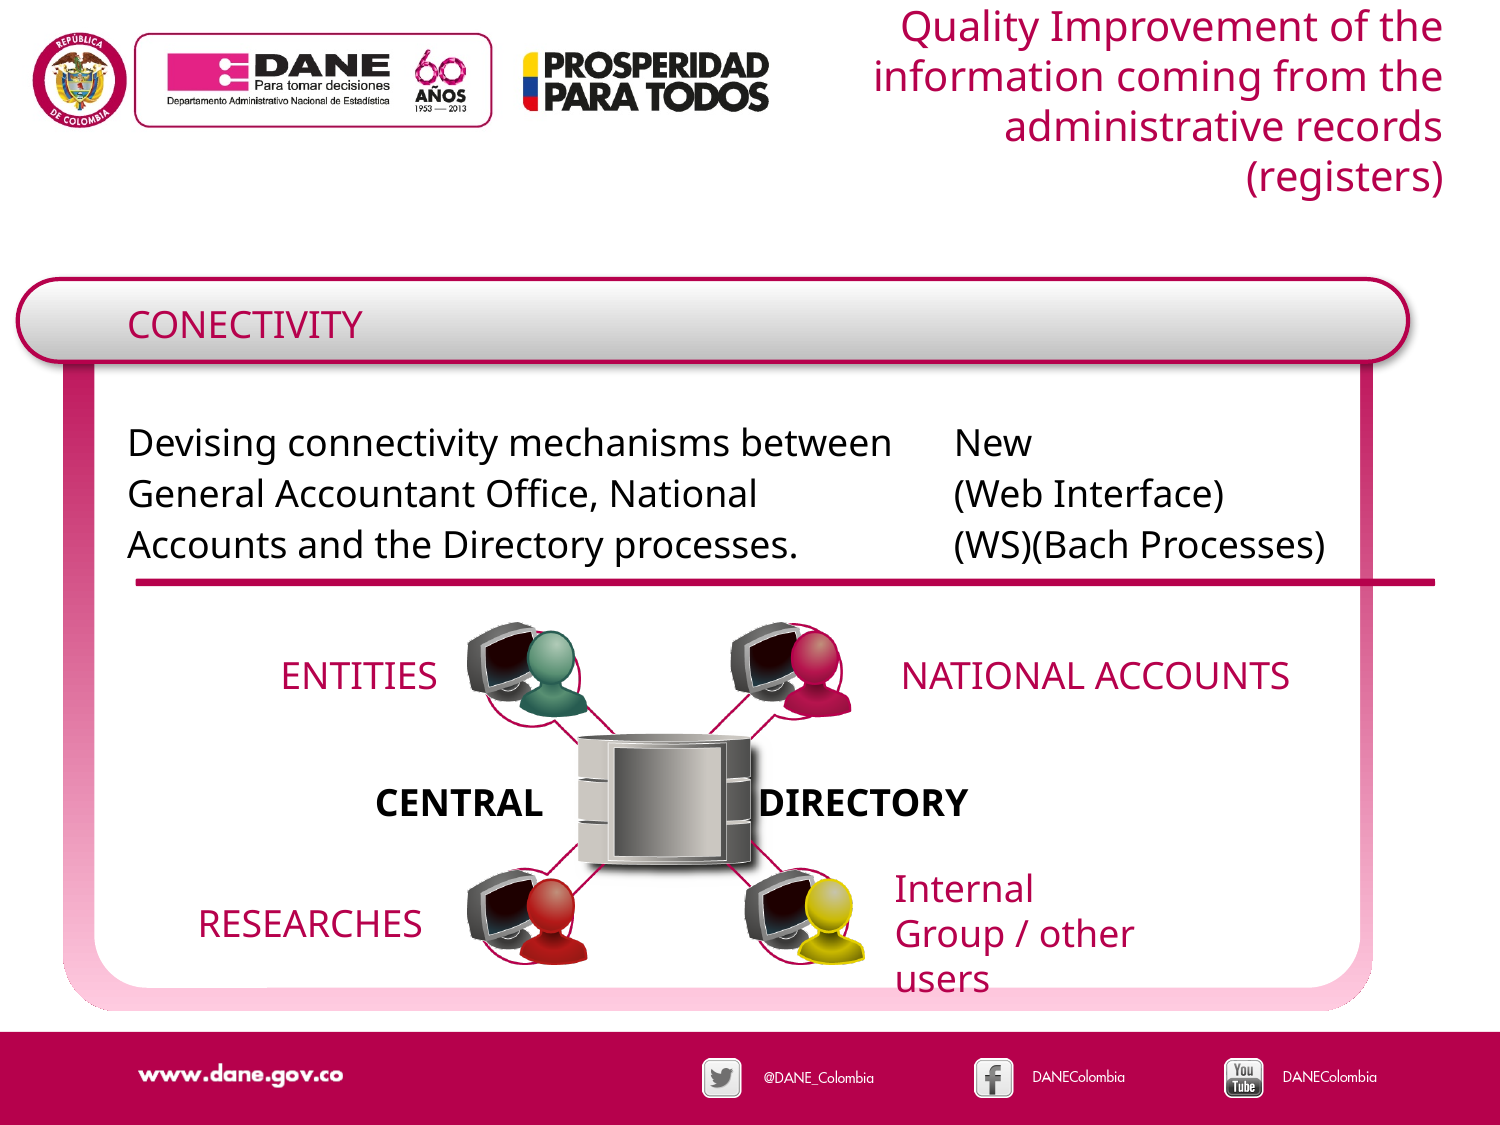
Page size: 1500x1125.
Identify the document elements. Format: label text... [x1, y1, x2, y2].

picture [0, 0, 800, 161]
picture [1224, 1058, 1377, 1098]
text_box Quality Improvement of the information coming from the administrative records (registers) [797, 89, 1459, 161]
text_box [1413, 576, 1438, 589]
picture [974, 1058, 1125, 1098]
picture [124, 1054, 361, 1100]
picture [466, 621, 865, 966]
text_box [17, 278, 1409, 1012]
picture [702, 1058, 874, 1098]
